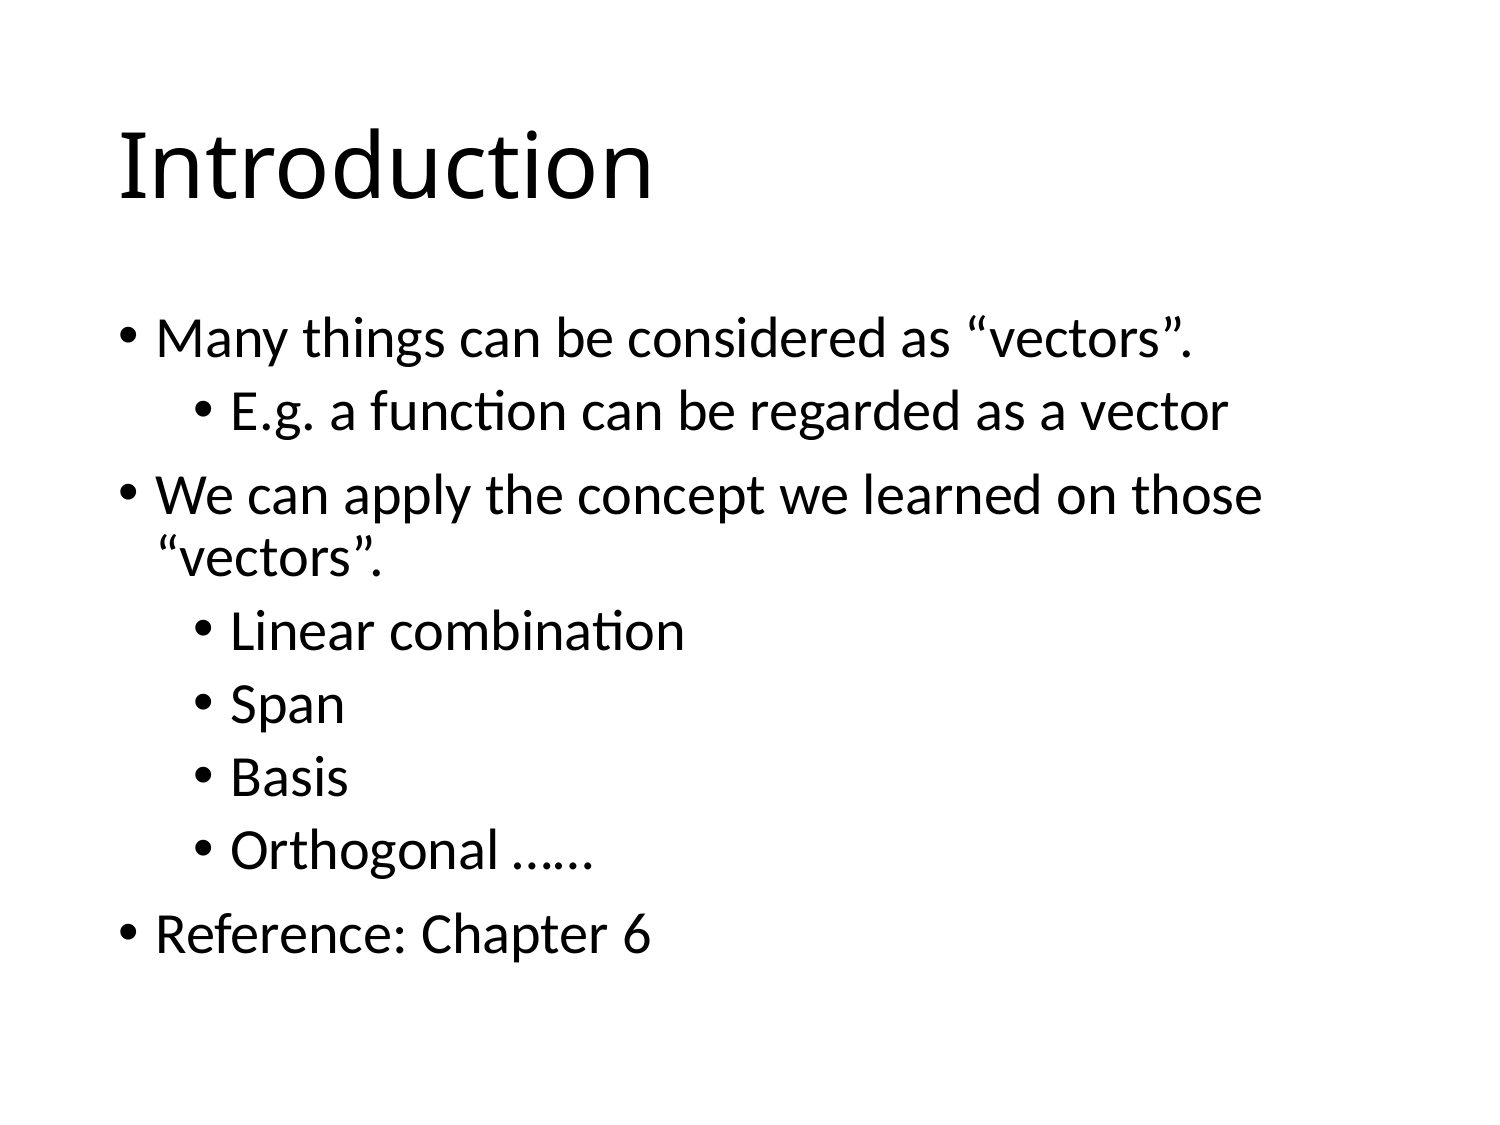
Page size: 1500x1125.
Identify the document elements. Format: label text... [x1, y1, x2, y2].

title Introduction [103, 59, 1397, 278]
list Many things can be considered as “vectors”. E.g. a function can be regarded as a vector We can apply the concept we learned on those “vectors”. Linear combination Span Basis Orthogonal …… Reference: Chapter 6 [103, 299, 1397, 1014]
